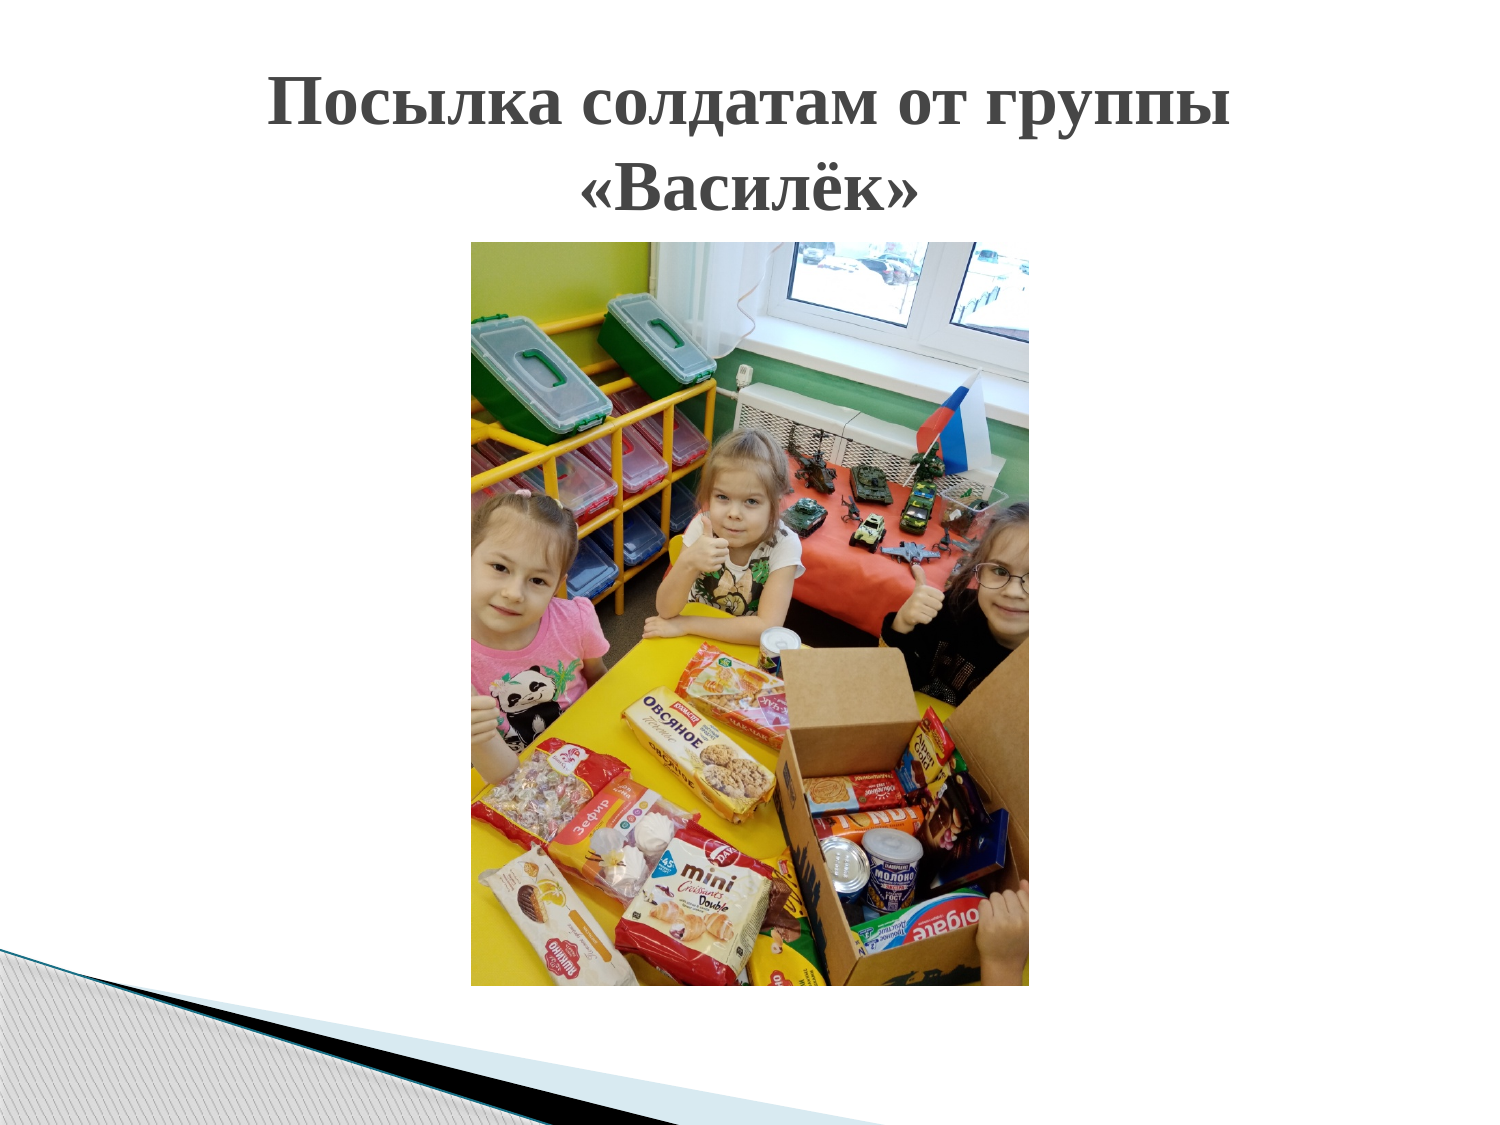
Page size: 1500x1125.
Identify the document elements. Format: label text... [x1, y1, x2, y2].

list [471, 242, 1029, 986]
title Посылка солдатам от группы «Василёк» [75, 45, 1425, 233]
